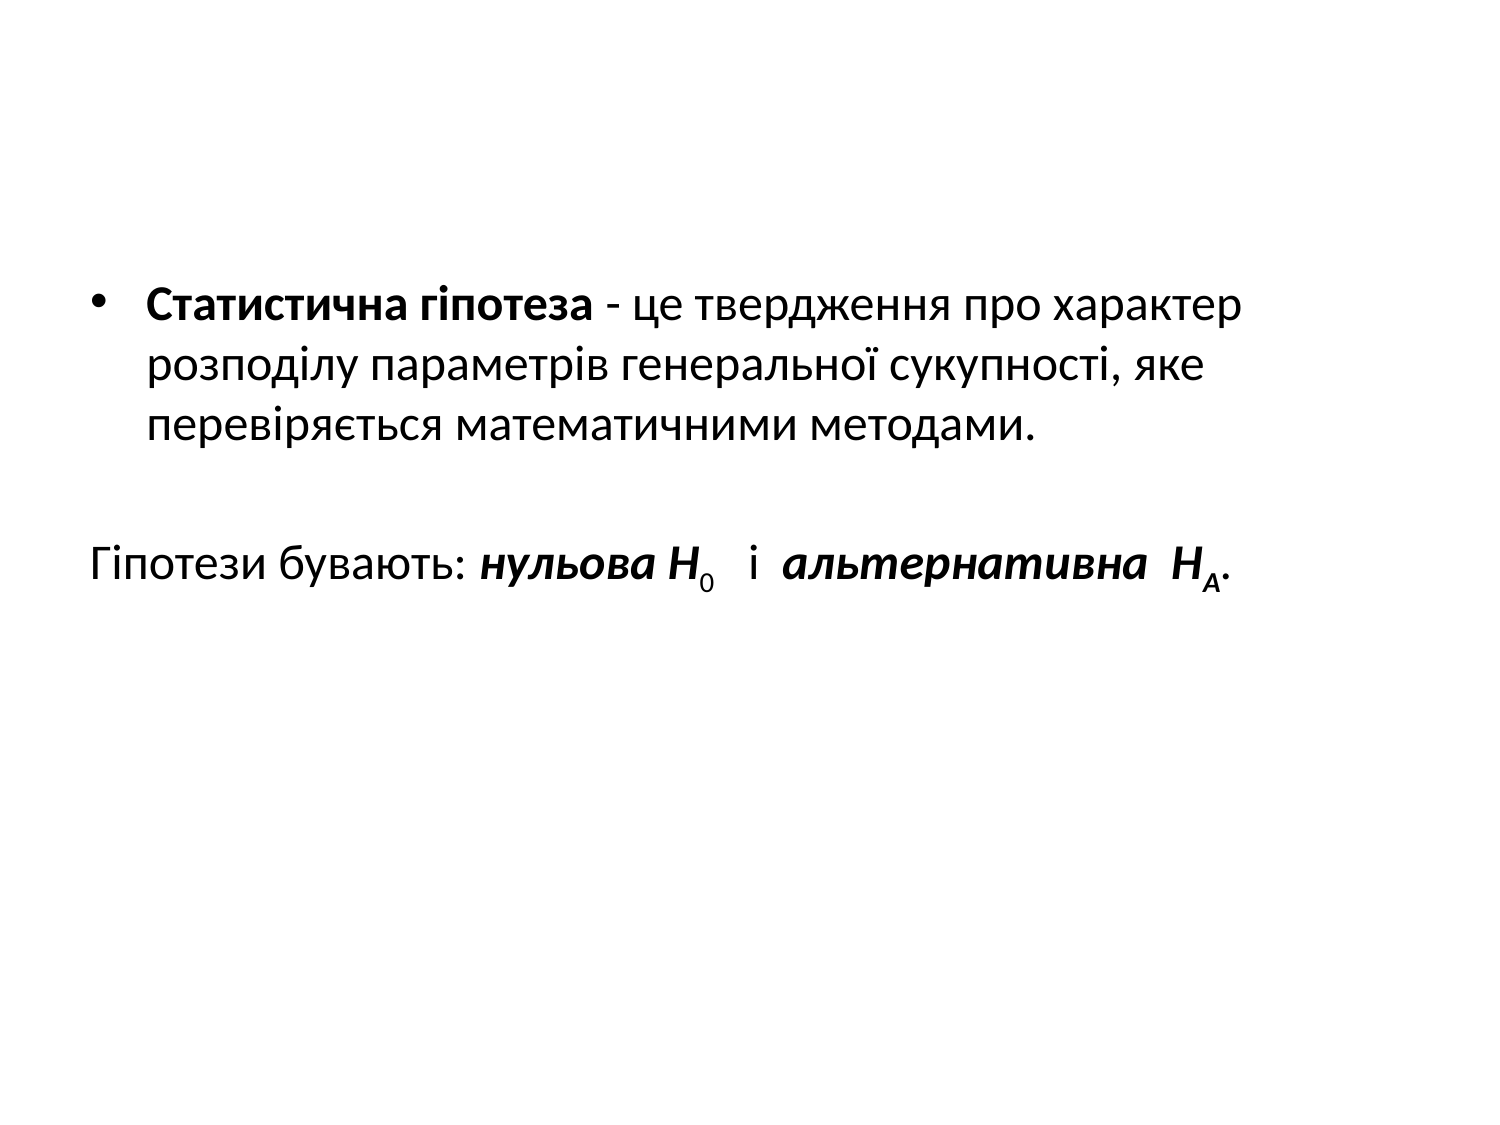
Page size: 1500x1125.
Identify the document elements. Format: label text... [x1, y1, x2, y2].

list Статистична гіпотеза - це твердження про характер розподілу параметрів генеральної сукупності, яке перевіряється математични­ми методами. Гіпотези бувають: нульова H0 і альтернативна HА. [75, 262, 1425, 1005]
